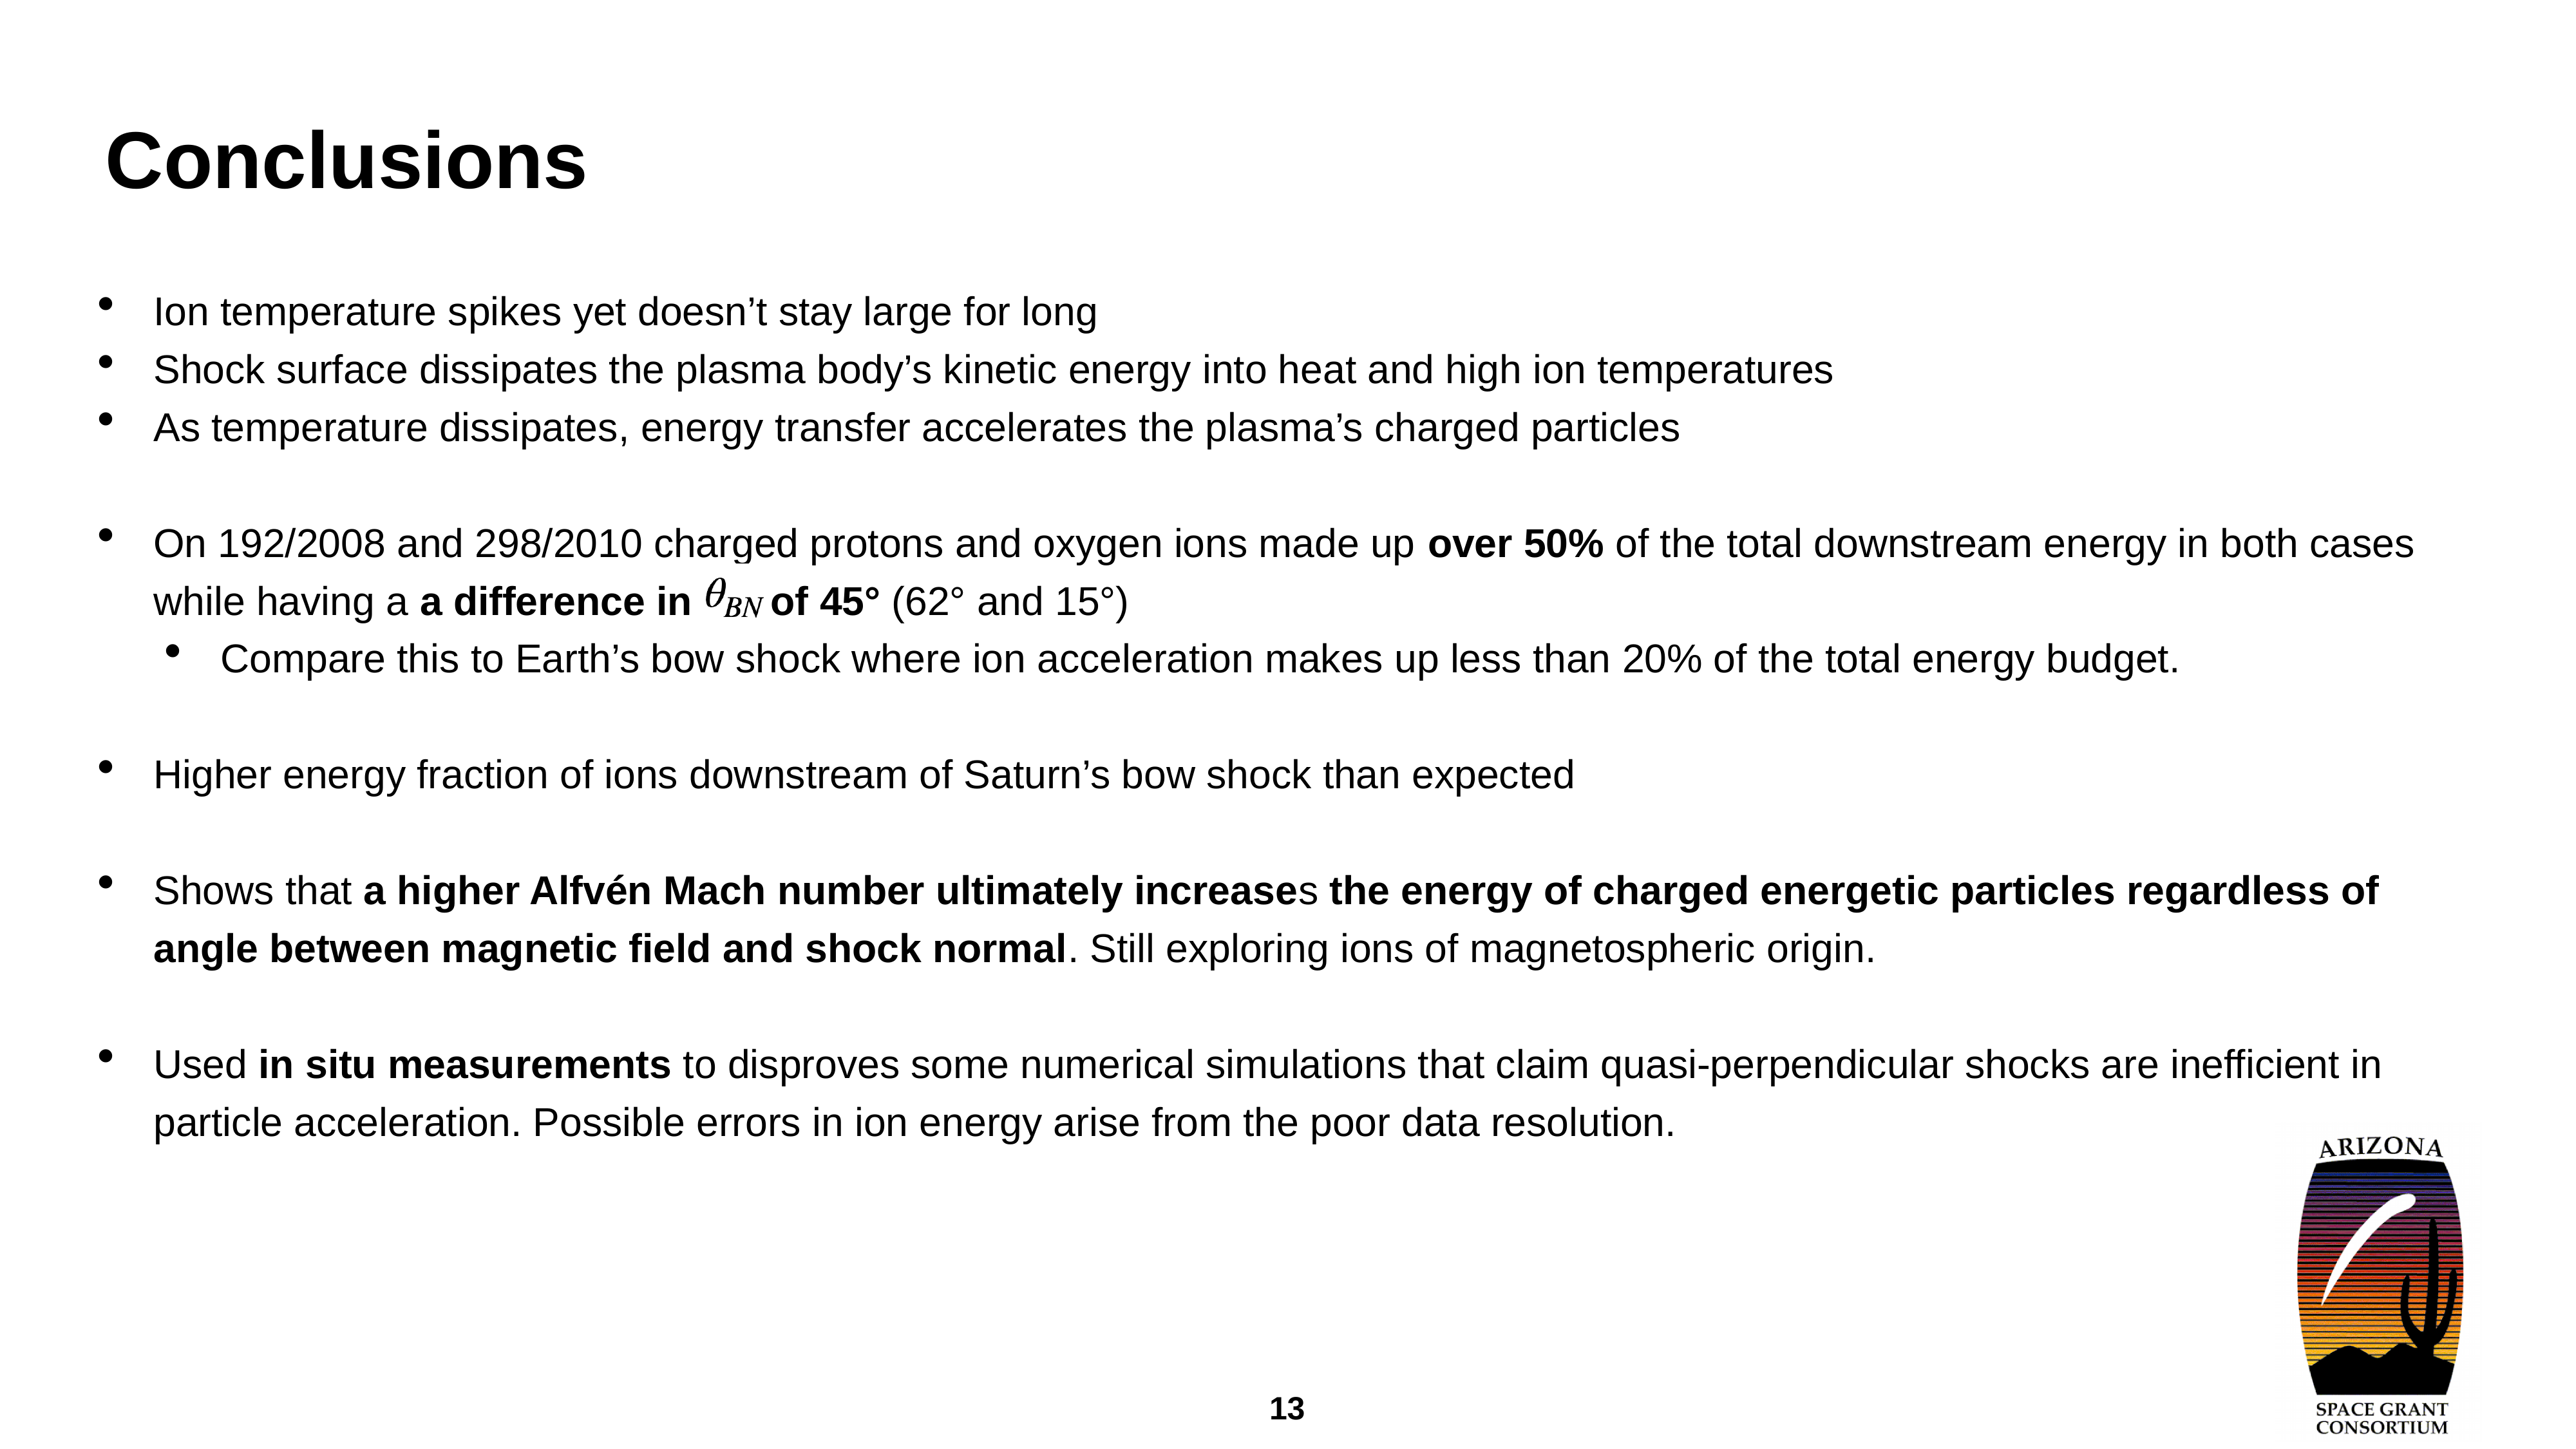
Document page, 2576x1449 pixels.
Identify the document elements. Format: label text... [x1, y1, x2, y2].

text_box Conclusions [100, 102, 1404, 210]
picture [2275, 1152, 2482, 1442]
slide_number 13 [1263, 1381, 1312, 1430]
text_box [92, 268, 2484, 1152]
